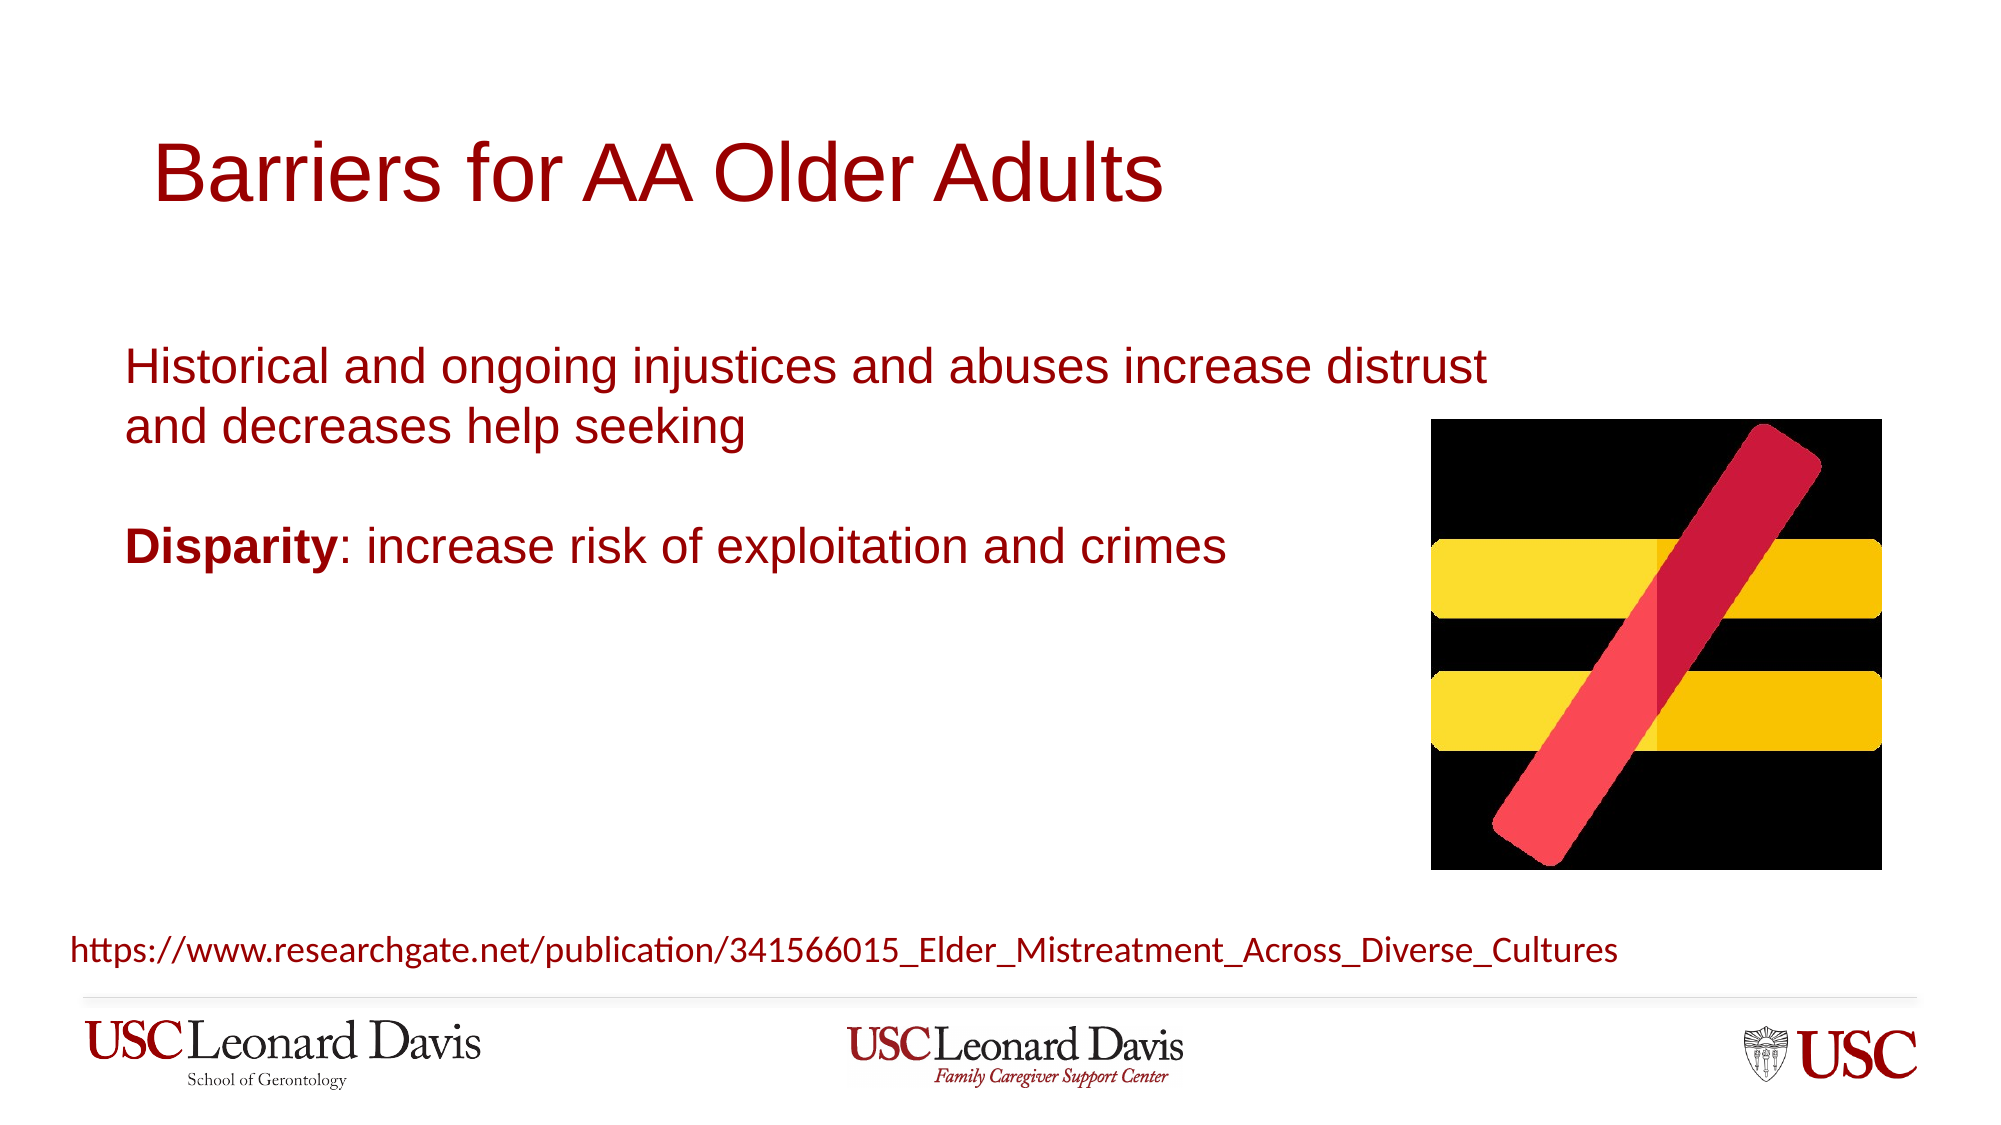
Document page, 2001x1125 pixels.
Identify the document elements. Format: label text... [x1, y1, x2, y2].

picture [1431, 418, 1882, 870]
text_box Historical and ongoing injustices and abuses increase distrust and decreases help seeking Disparity: increase risk of exploitation and crimes [109, 325, 1572, 581]
picture [1744, 1025, 1917, 1082]
title Barriers for AA Older Adults [137, 59, 1863, 278]
text_box https://www.researchgate.net/publication/341566015_Elder_Mistreatment_Across_Diverse_Cultures [55, 918, 1765, 978]
picture [77, 1008, 490, 1097]
picture [846, 1026, 1183, 1088]
